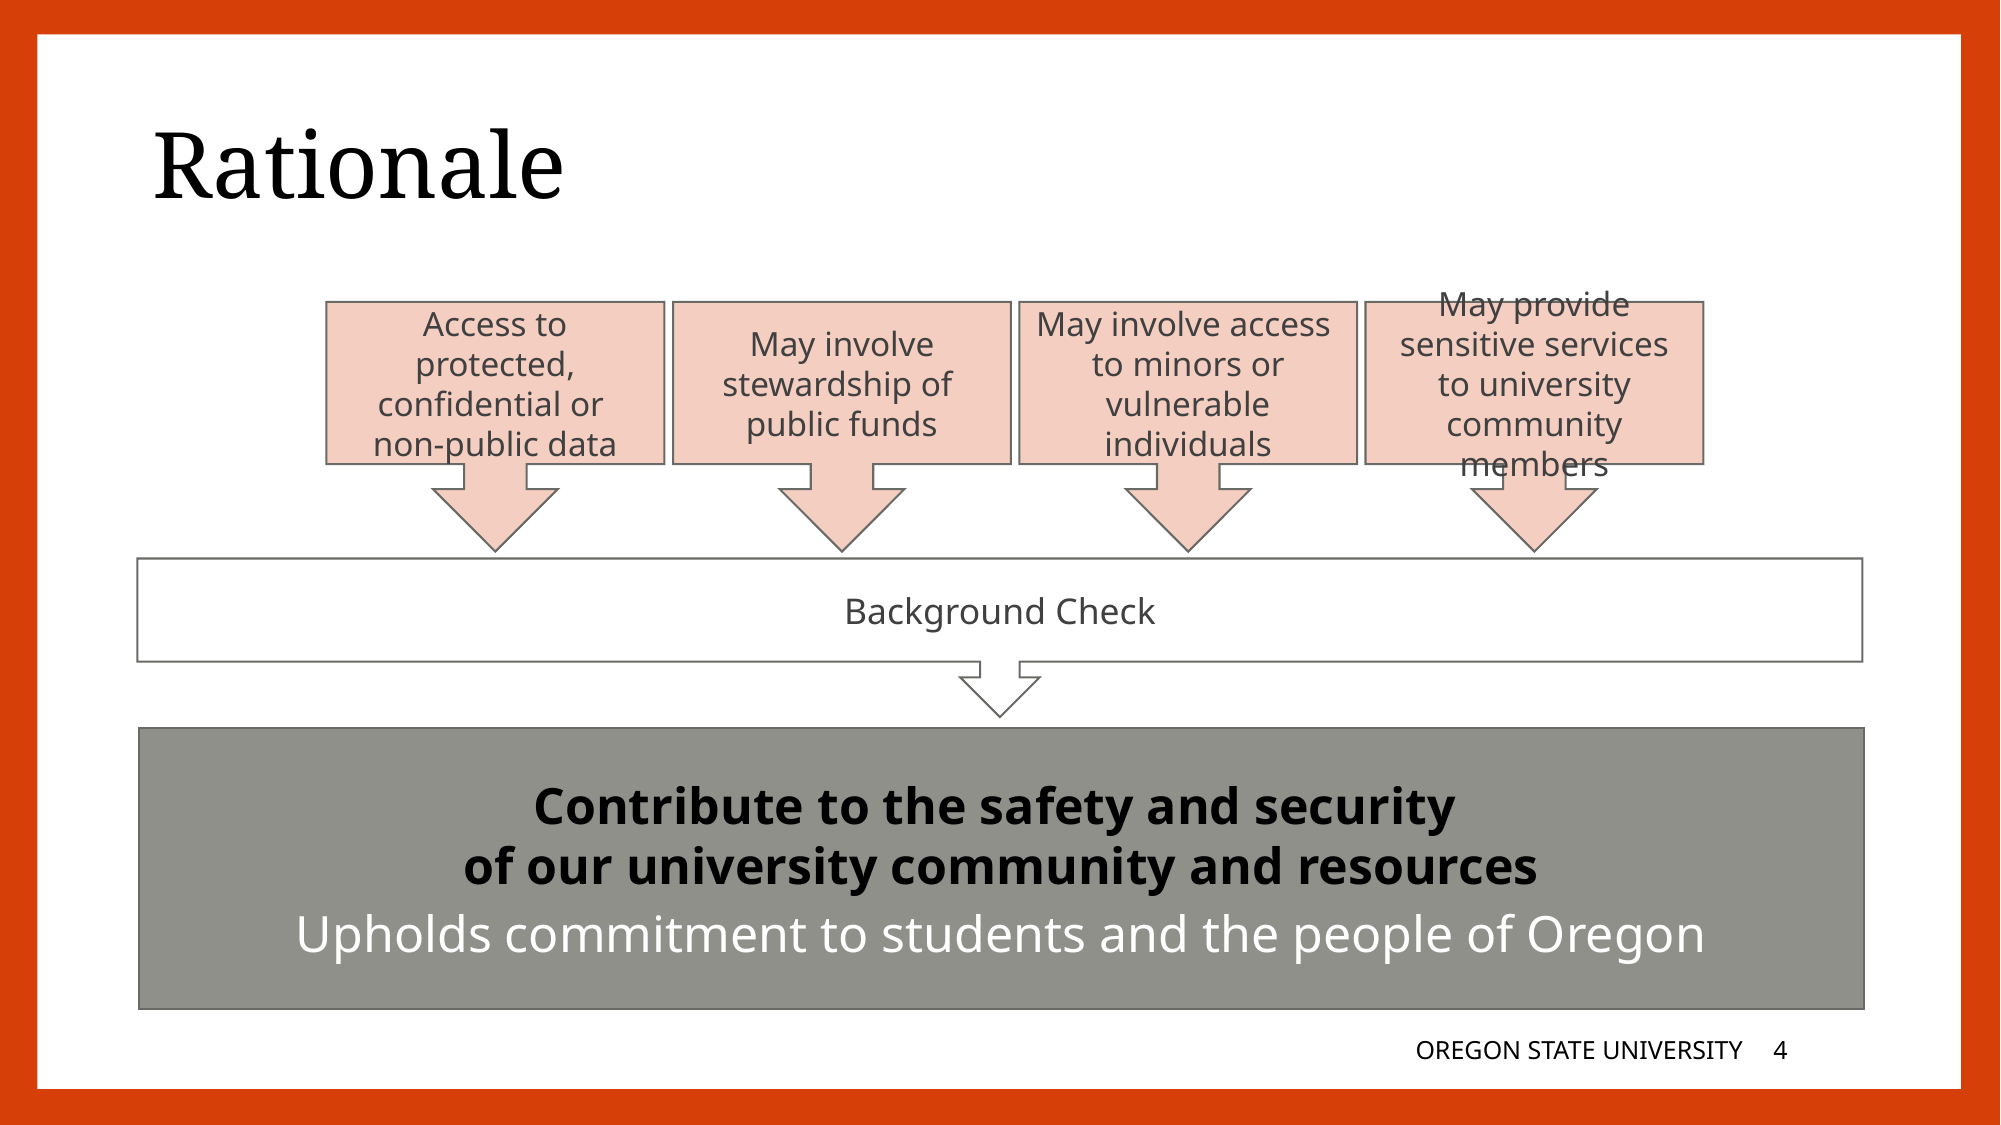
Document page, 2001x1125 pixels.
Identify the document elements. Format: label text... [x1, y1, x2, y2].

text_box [326, 301, 1704, 552]
slide_number 3 [1758, 1021, 1863, 1082]
footer OREGON STATE UNIVERSITY [662, 1021, 1758, 1082]
text_box Contribute to the safety and security of our university community and resources Upholds commitment to students and the people of Oregon [138, 727, 1865, 1010]
title Rationale [137, 59, 1863, 278]
text_box Background Check [136, 557, 1864, 719]
